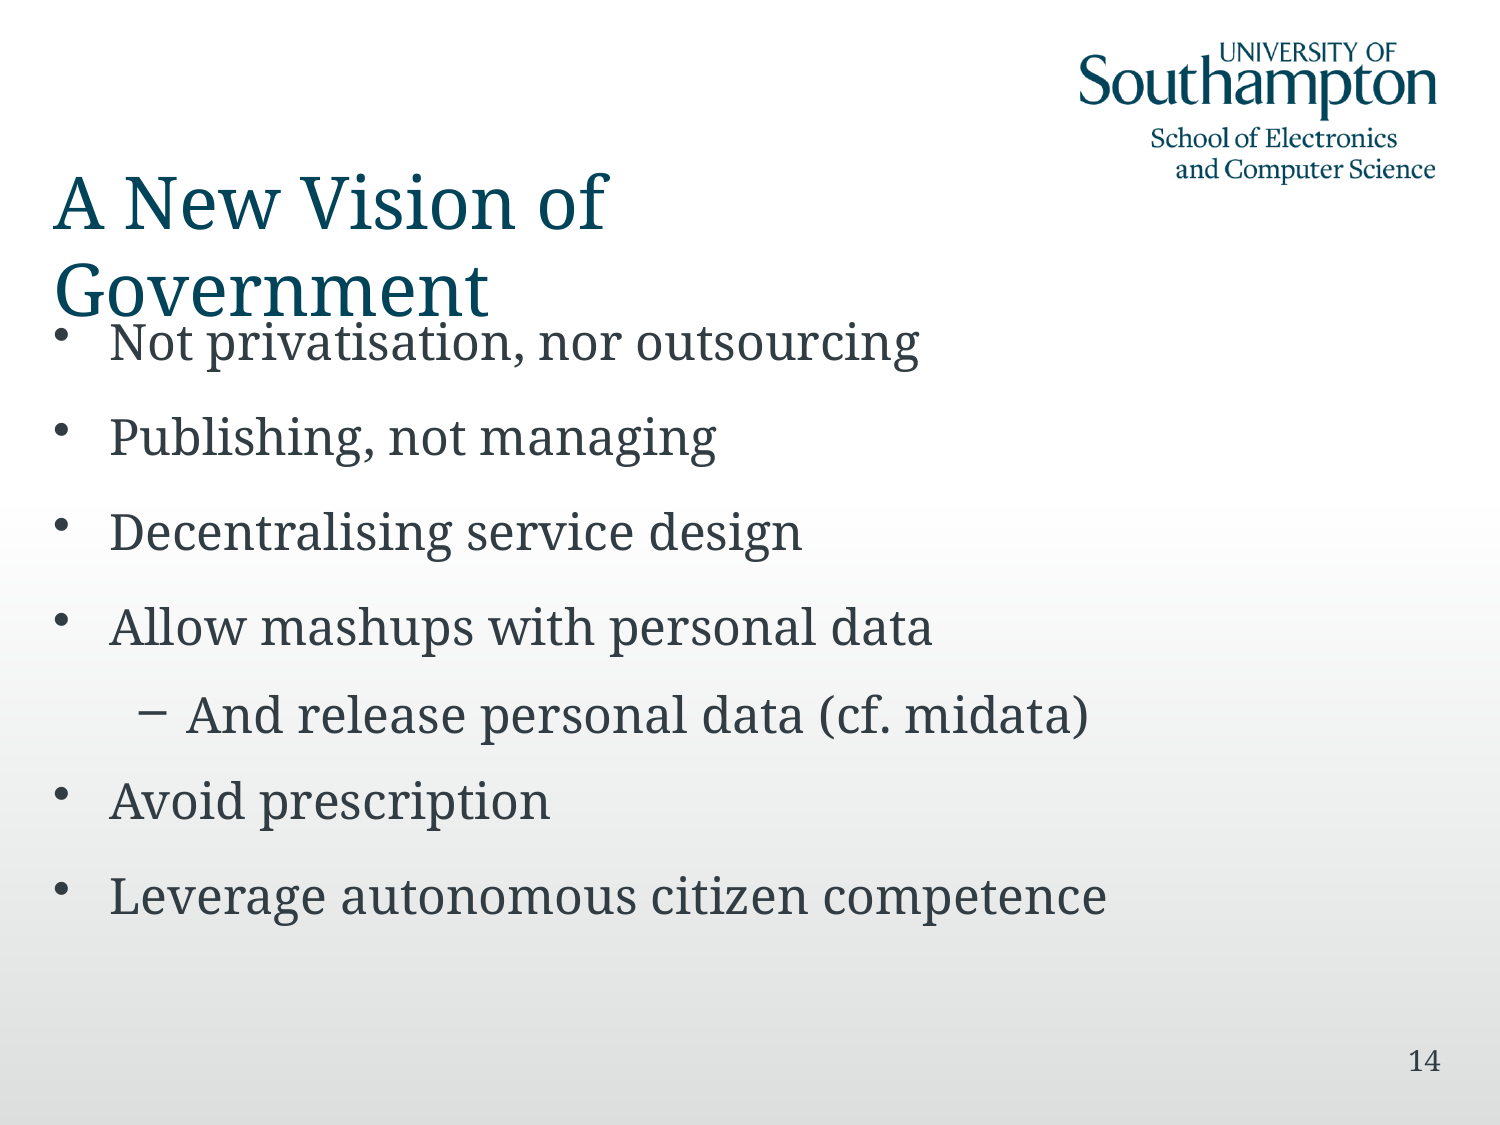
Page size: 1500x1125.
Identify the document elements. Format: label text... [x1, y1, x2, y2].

picture [1080, 42, 1437, 185]
picture [1080, 71, 1103, 101]
picture [1242, 42, 1251, 53]
title A New Vision of Government [53, 148, 1058, 256]
slide_number 14 [1128, 1034, 1441, 1110]
list Not privatisation, nor outsourcing Publishing, not managing Decentralising service design Allow mashups with personal data And release personal data (cf. midata) Avoid prescription Leverage autonomous citizen competence [53, 302, 1447, 978]
